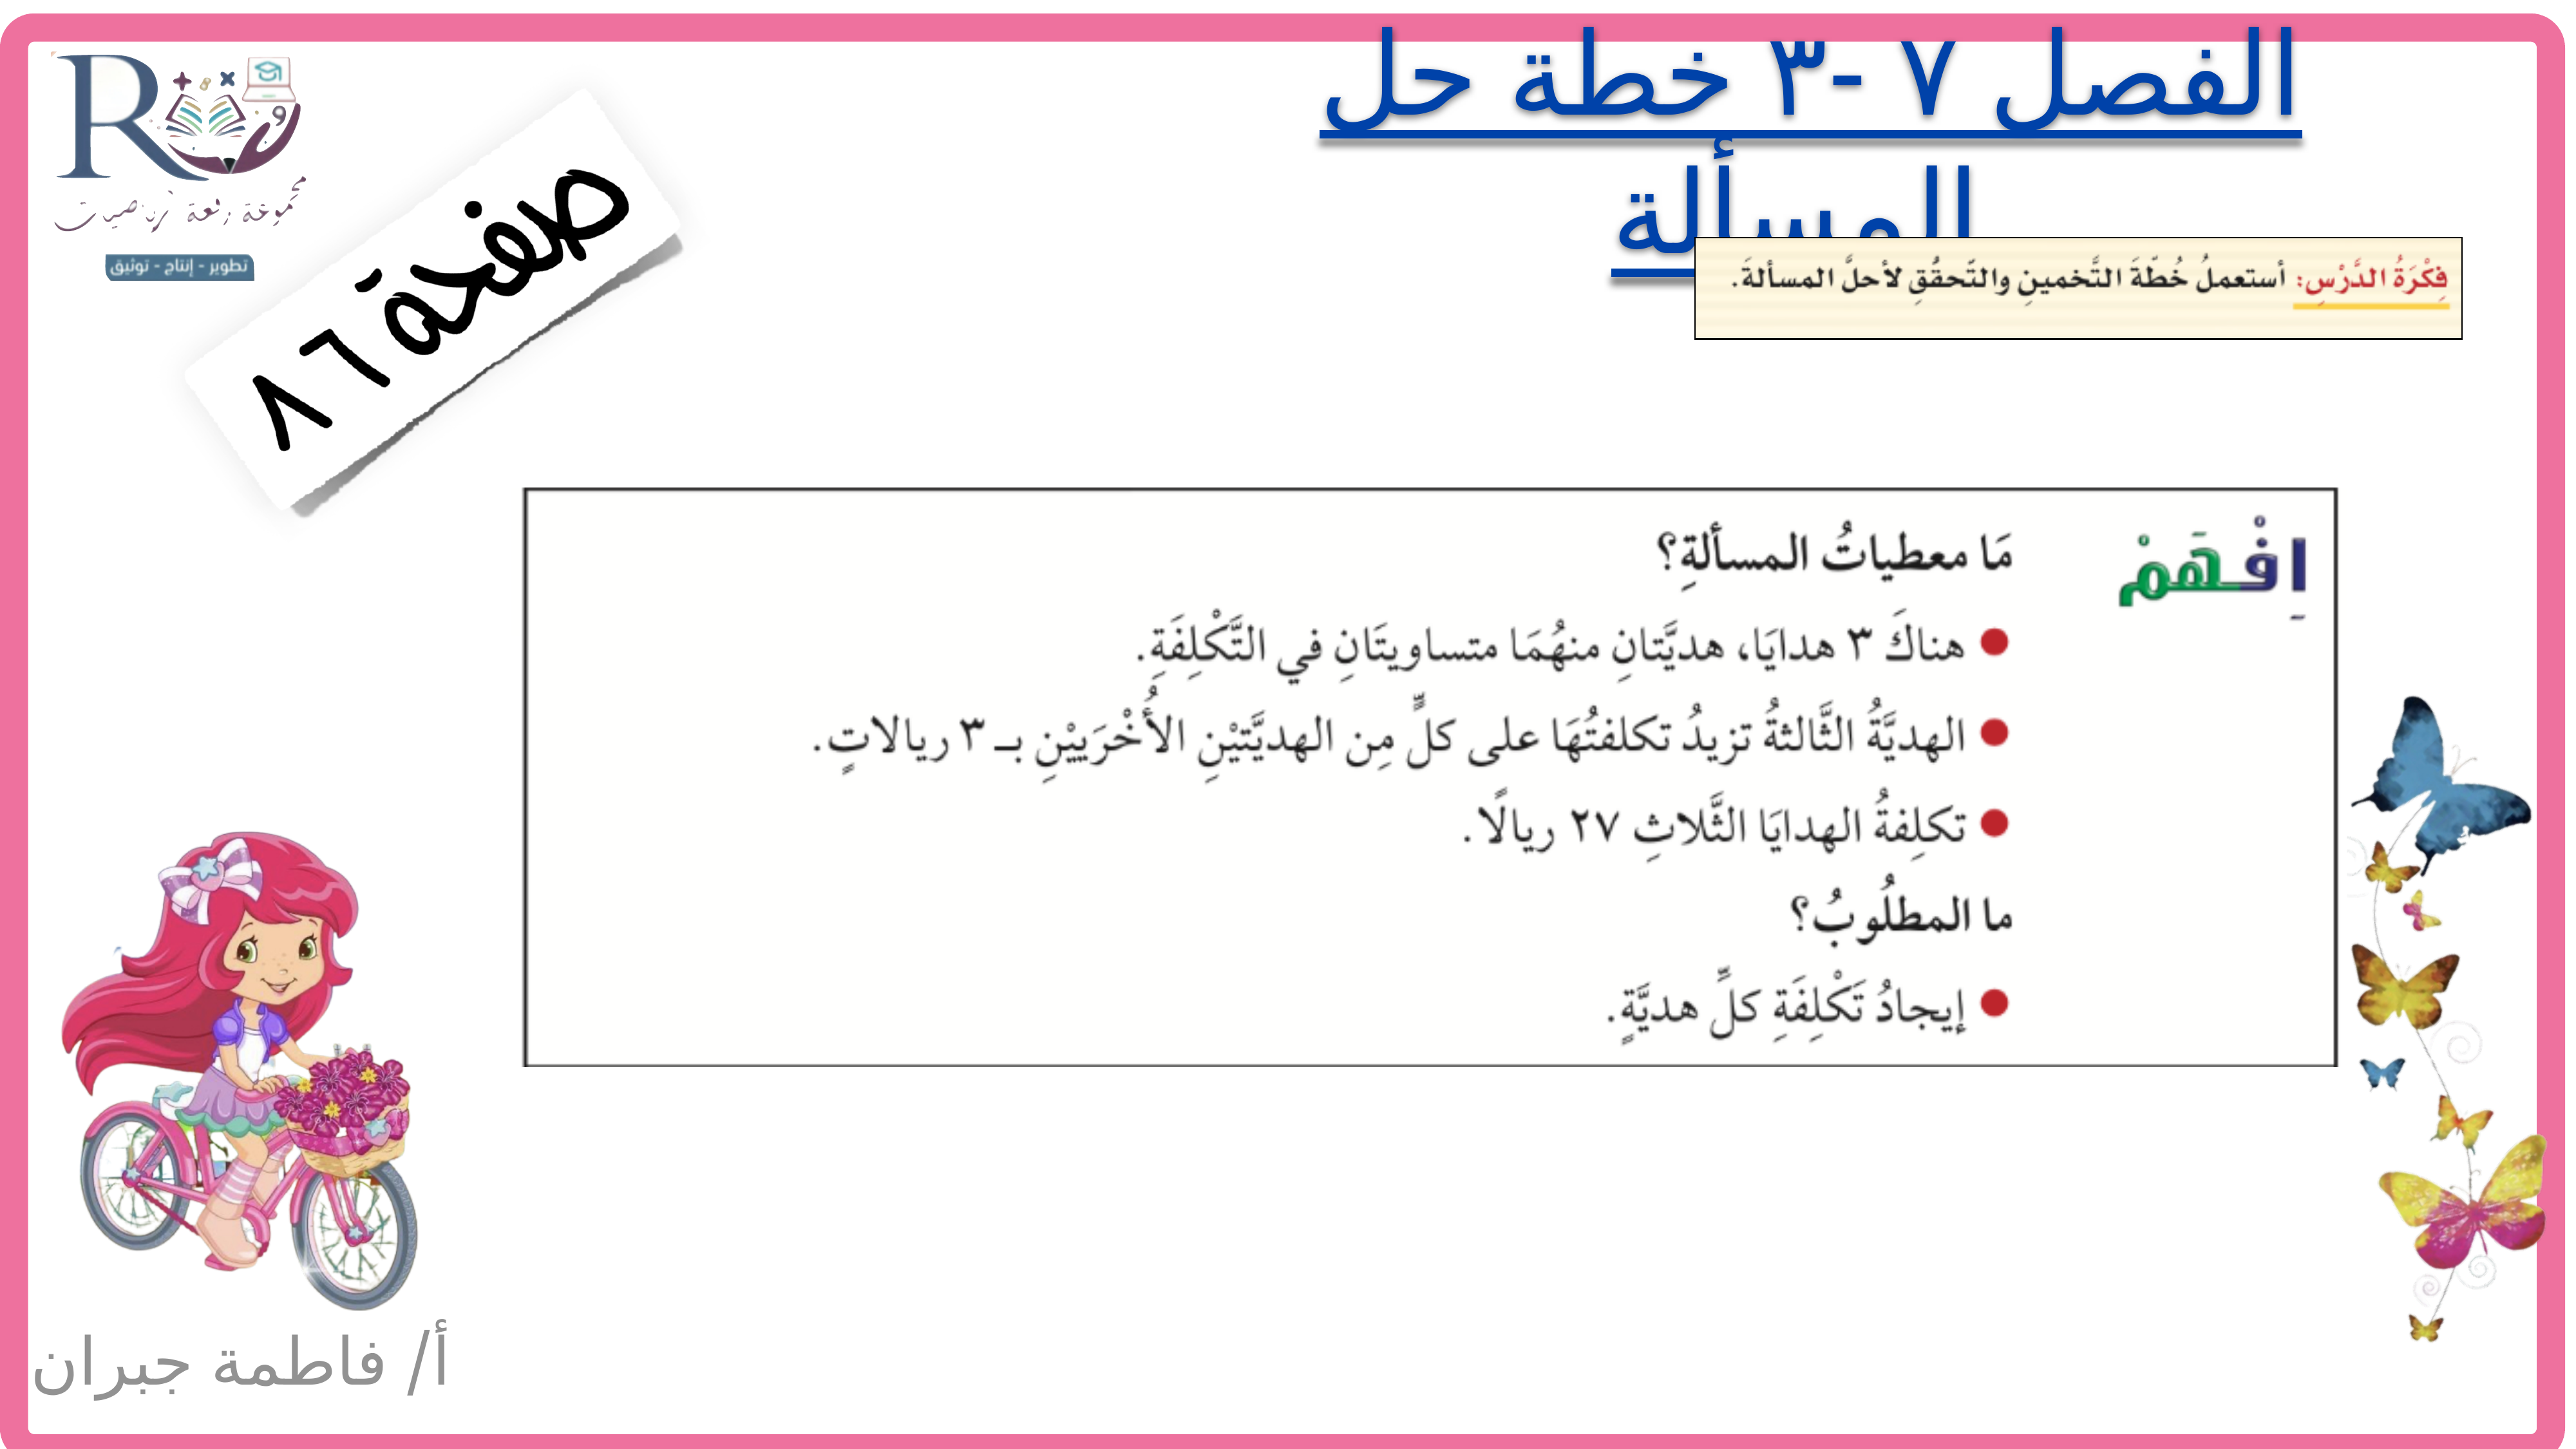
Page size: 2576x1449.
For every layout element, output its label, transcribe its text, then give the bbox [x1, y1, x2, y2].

text_box الفصل ٧ -٣ خطة حل المسألة [1181, 0, 2441, 282]
picture [511, 487, 2576, 1383]
picture [50, 823, 431, 1311]
text_box أ/ فاطمة جبران [0, 1322, 521, 1405]
picture [1695, 238, 2462, 339]
text_box [14, 27, 2552, 1448]
picture [50, 35, 734, 565]
